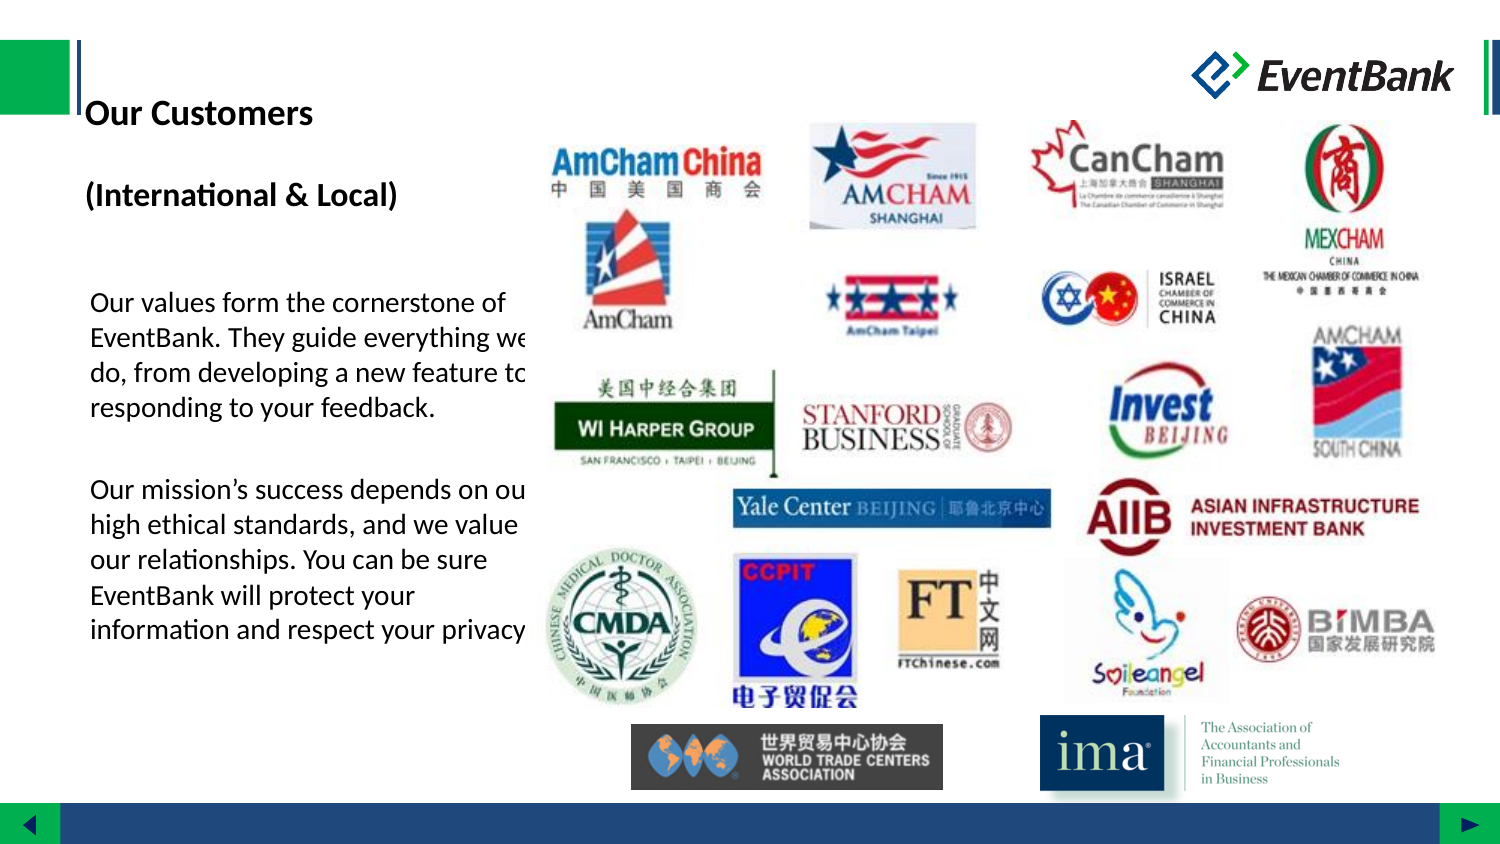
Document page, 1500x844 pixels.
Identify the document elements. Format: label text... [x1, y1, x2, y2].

picture [631, 724, 944, 790]
title Our Customers (International & Local) [69, 122, 519, 222]
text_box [0, 802, 1500, 844]
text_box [0, 39, 1500, 116]
list Our values form the cornerstone of EventBank. They guide everything we do, from developing a new feature to responding to your feedback. Our mission’s success depends on our high ethical standards, and we value our relationships. You can be sure EventBank will protect your information and respect your privacy. [75, 176, 569, 754]
picture [524, 120, 1483, 804]
